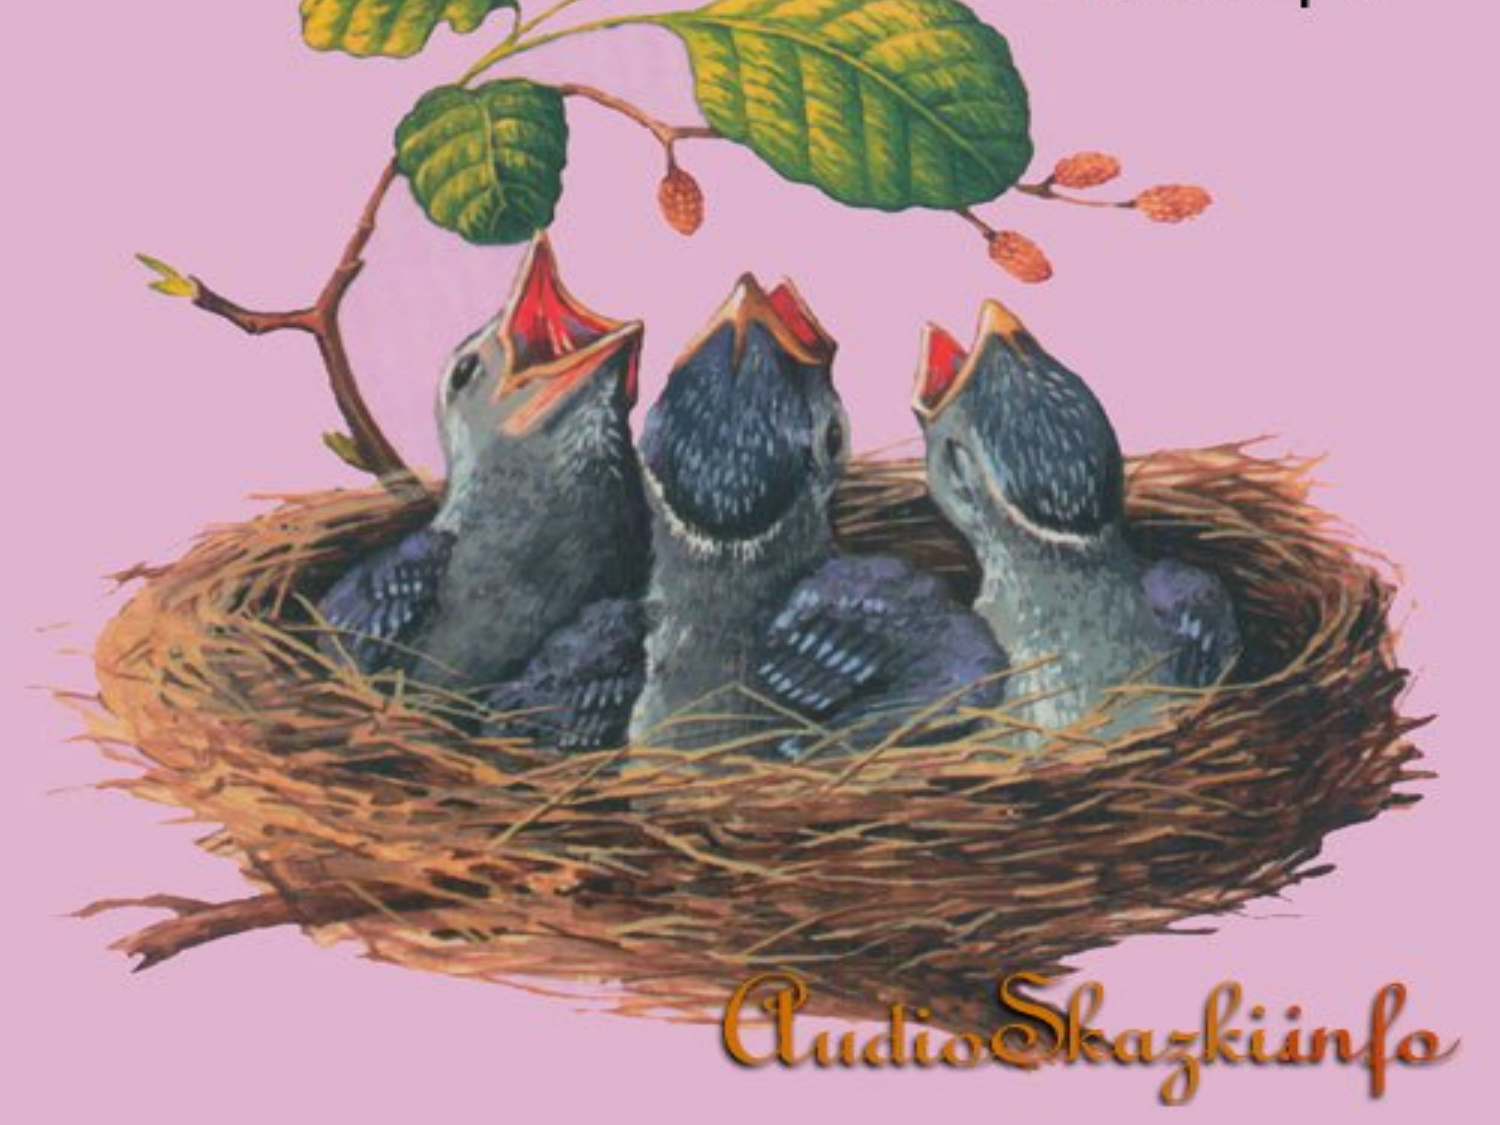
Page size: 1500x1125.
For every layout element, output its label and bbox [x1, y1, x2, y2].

list [0, 0, 1500, 1125]
